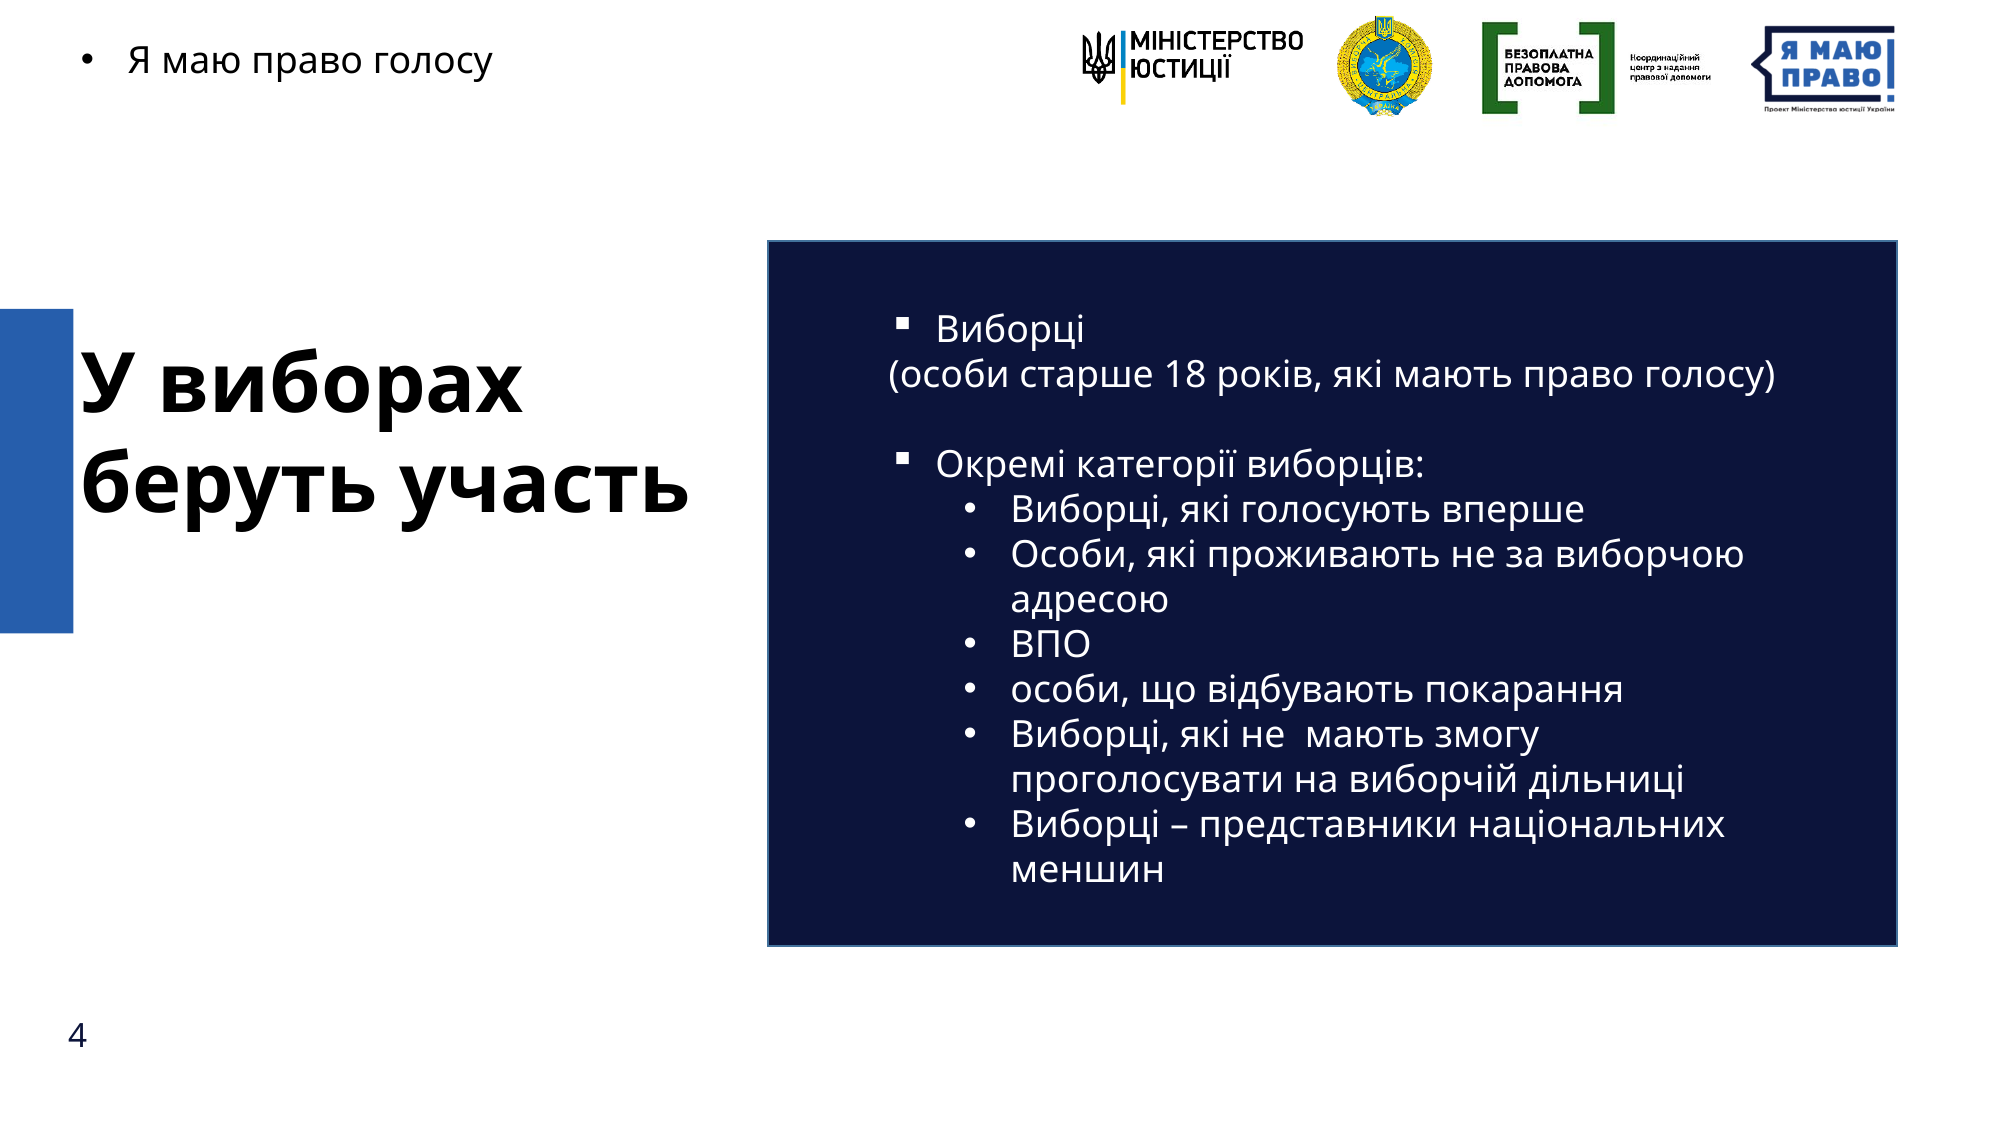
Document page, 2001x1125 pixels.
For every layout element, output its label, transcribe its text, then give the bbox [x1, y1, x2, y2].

picture [1333, 15, 1436, 118]
picture [1081, 30, 1303, 106]
text_box Я маю право голосу [73, 28, 1047, 89]
text_box У виборах беруть участь [74, 321, 767, 537]
text_box Виборці (особи старше 18 років, які мають право голосу) Окремі категорії виборців: Виборці, які голосують вперше Особи, які проживають не за виборчою адресою ВПО особи, що відбувають покарання Виборці, які не мають змогу проголосувати на виборчій дільниці Виборці – представники національних меншин [881, 297, 1807, 898]
text_box [0, 308, 74, 634]
text_box [767, 240, 1898, 947]
text_box 4 [60, 1006, 224, 1062]
picture [1751, 25, 1895, 112]
picture [1468, 3, 1721, 133]
